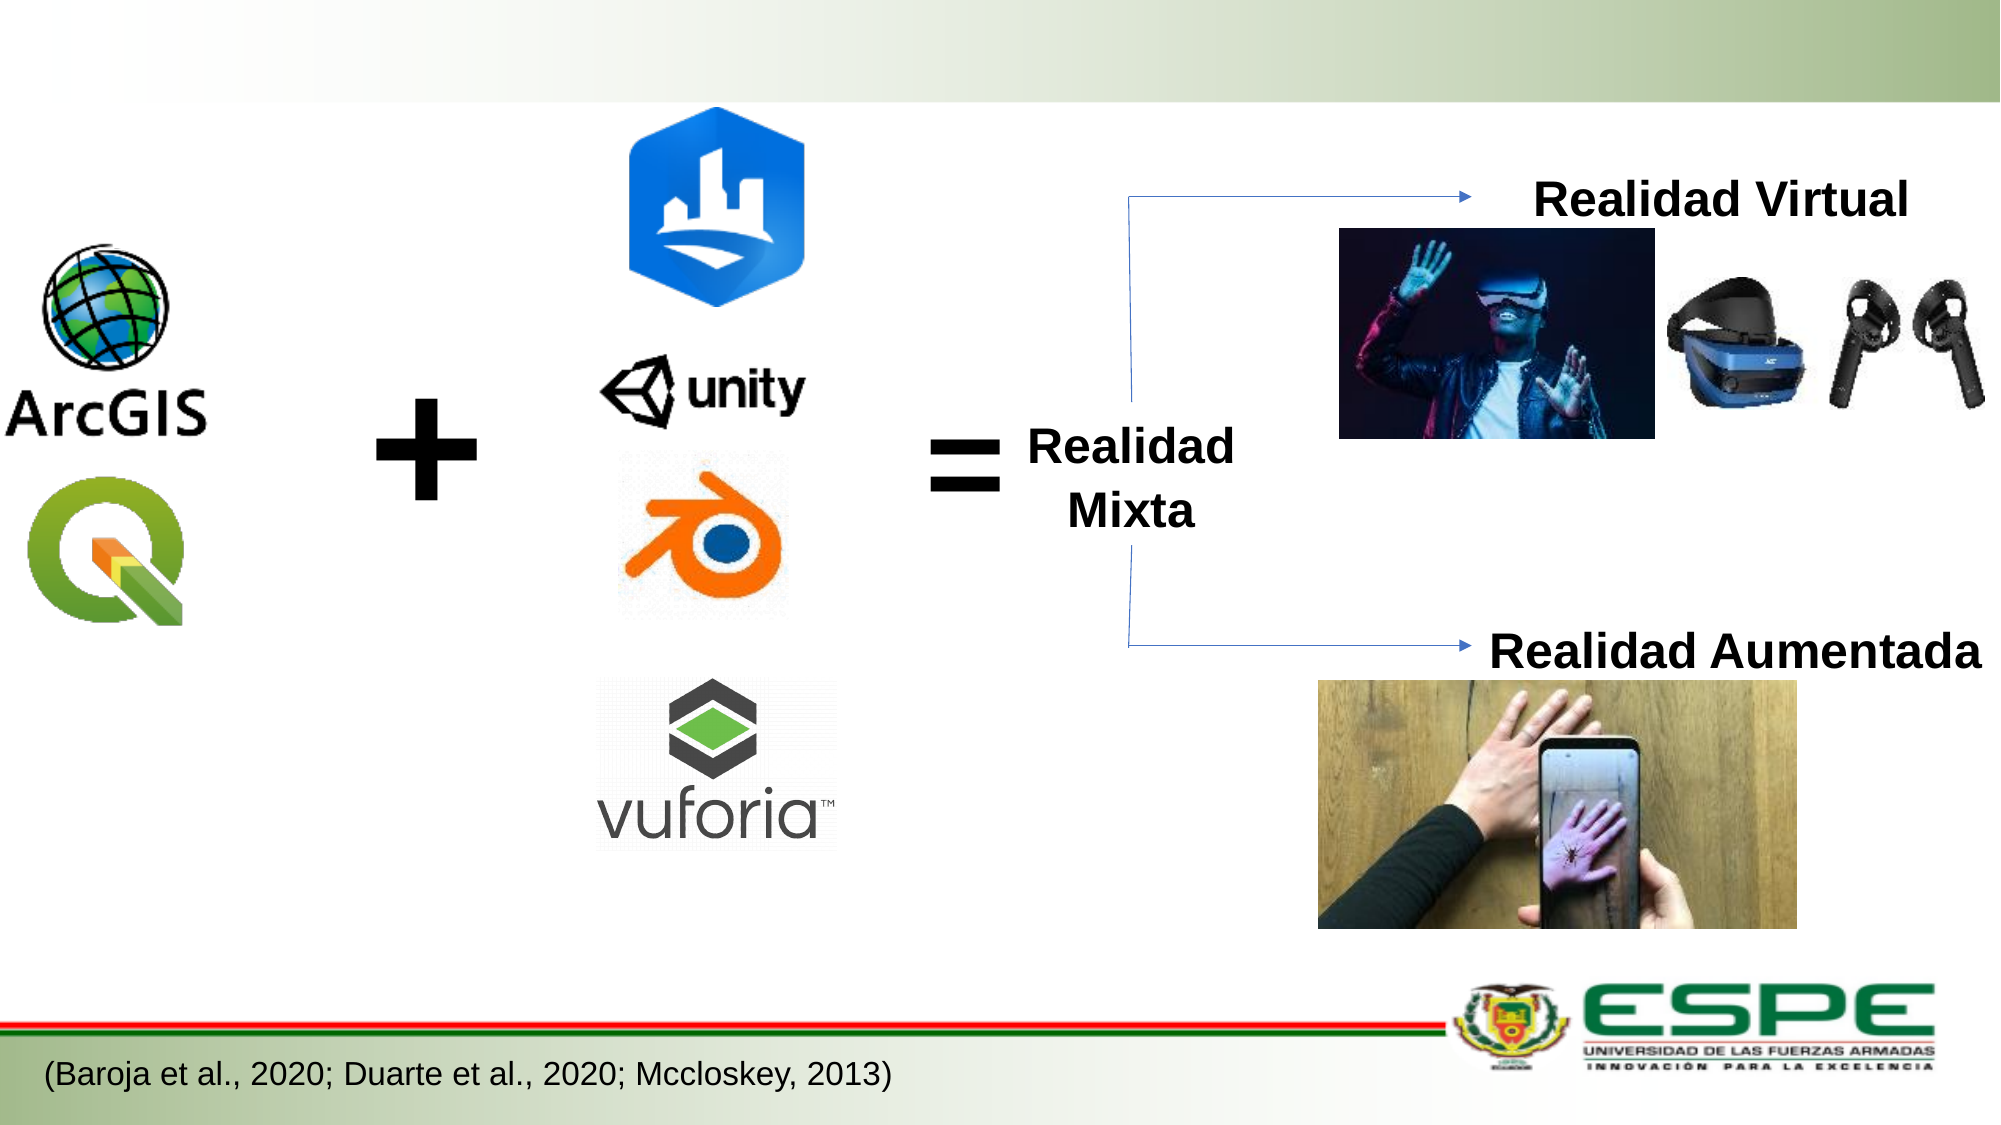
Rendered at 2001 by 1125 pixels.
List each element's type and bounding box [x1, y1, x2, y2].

list [0, 227, 220, 455]
text_box [1128, 543, 1132, 645]
picture [0, 0, 2000, 1125]
text_box [1128, 196, 1132, 403]
